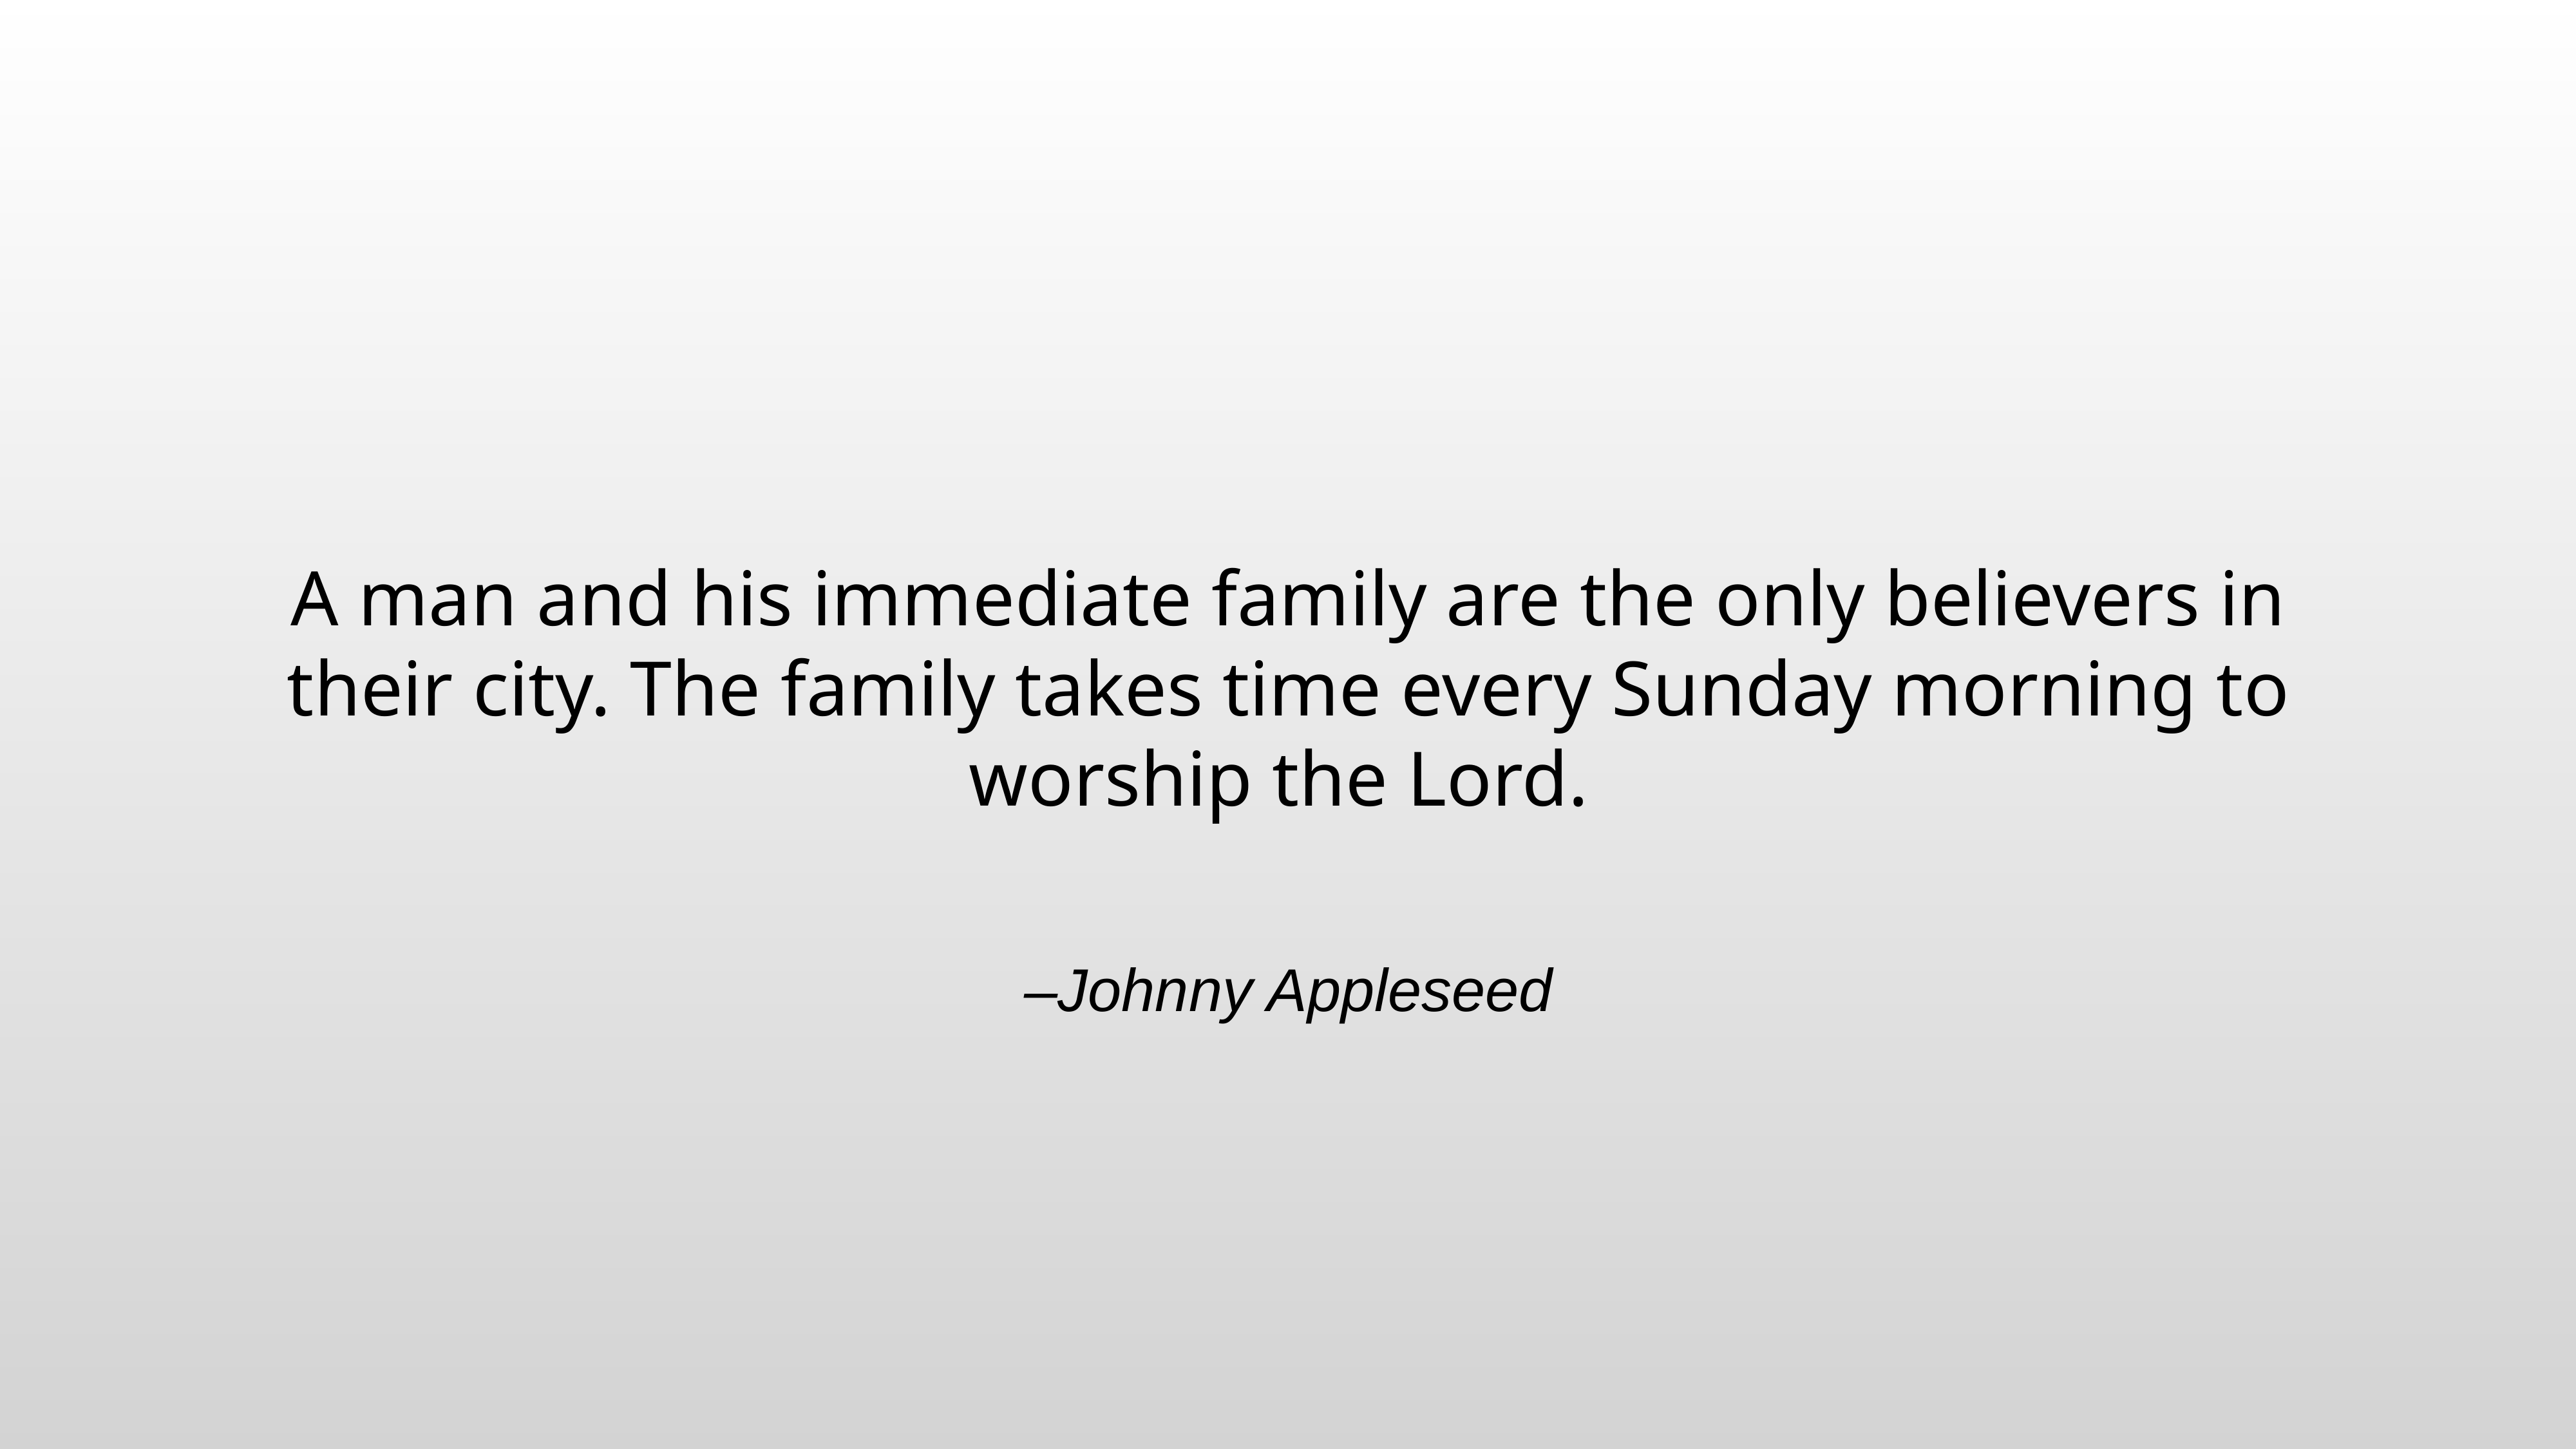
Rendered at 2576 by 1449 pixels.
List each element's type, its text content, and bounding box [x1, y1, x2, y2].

list A man and his immediate family are the only believers in their city. The family takes time every Sunday morning to worship the Lord. [252, 545, 2325, 826]
list –Johnny Appleseed [252, 945, 2325, 1030]
